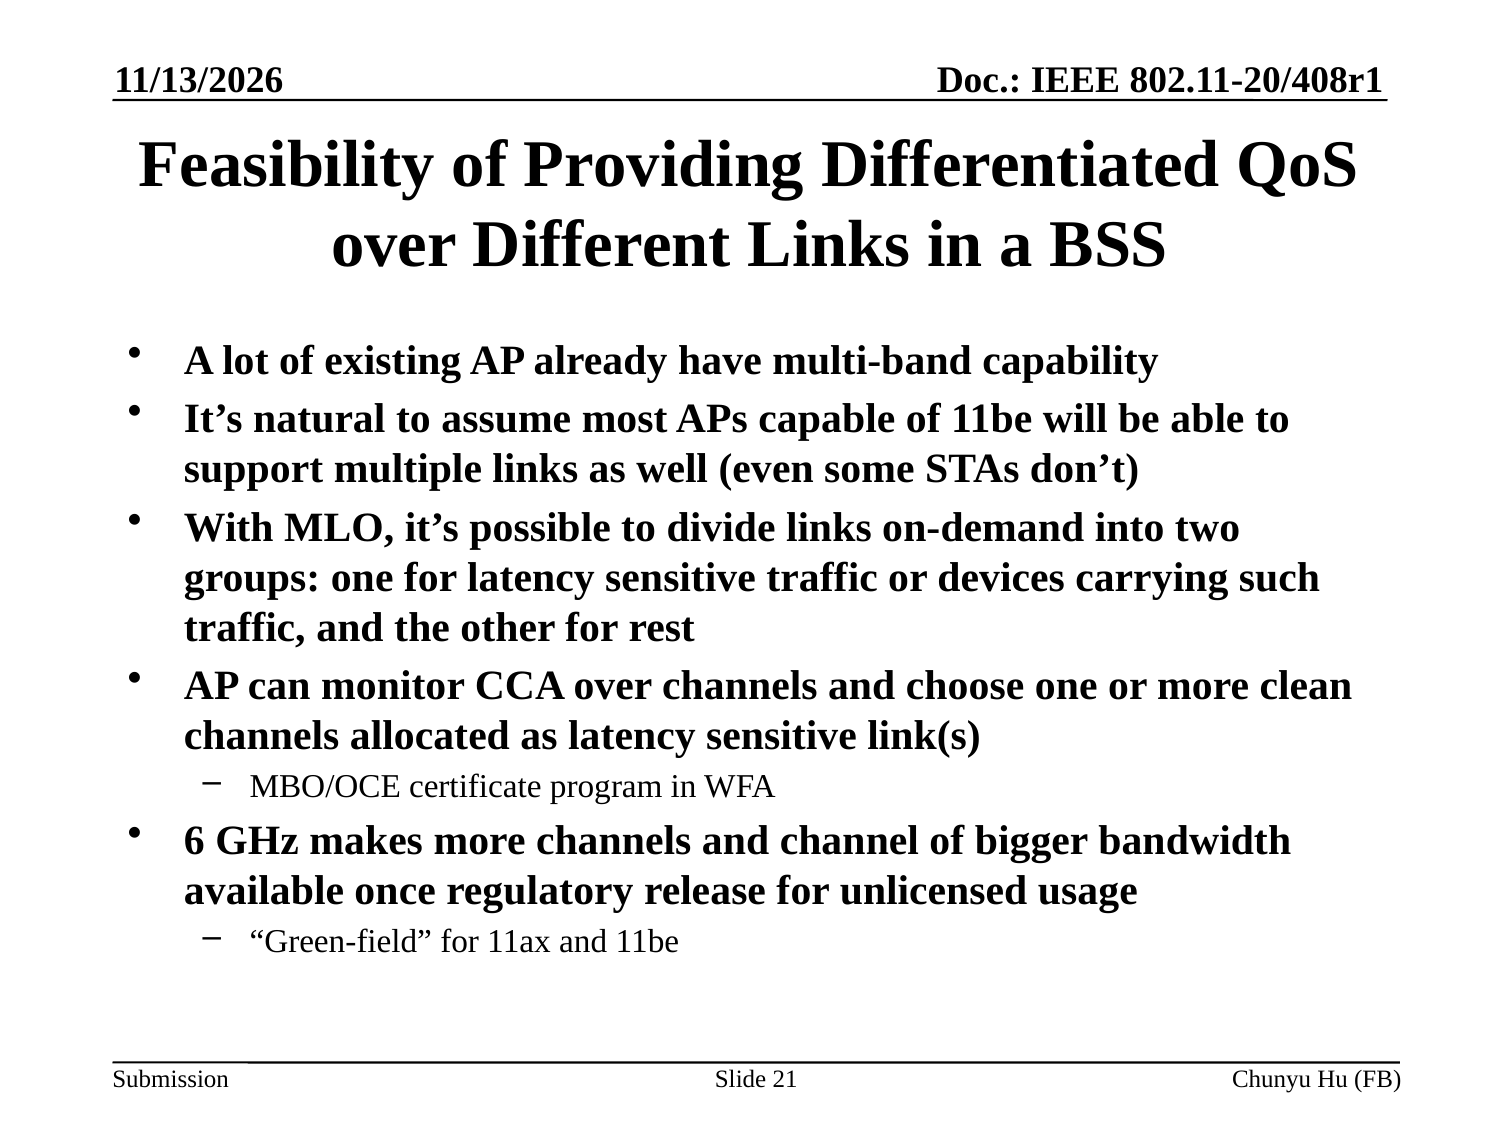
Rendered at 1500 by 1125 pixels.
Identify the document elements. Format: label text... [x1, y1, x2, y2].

slide_number Slide 21 [712, 1061, 800, 1093]
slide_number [114, 54, 368, 101]
footer Chunyu Hu (FB) [1102, 1061, 1402, 1093]
list A lot of existing AP already have multi-band capability It’s natural to assume most APs capable of 11be will be able to support multiple links as well (even some STAs don’t) With MLO, it’s possible to divide links on-demand into two groups: one for latency sensitive traffic or devices carrying such traffic, and the other for rest AP can monitor CCA over channels and choose one or more clean channels allocated as latency sensitive link(s) MBO/OCE certificate program in WFA 6 GHz makes more channels and channel of bigger bandwidth available once regulatory release for unlicensed usage “Green-field” for 11ax and 11be [112, 324, 1388, 1001]
title Feasibility of Providing Differentiated QoS over Different Links in a BSS [112, 112, 1388, 288]
